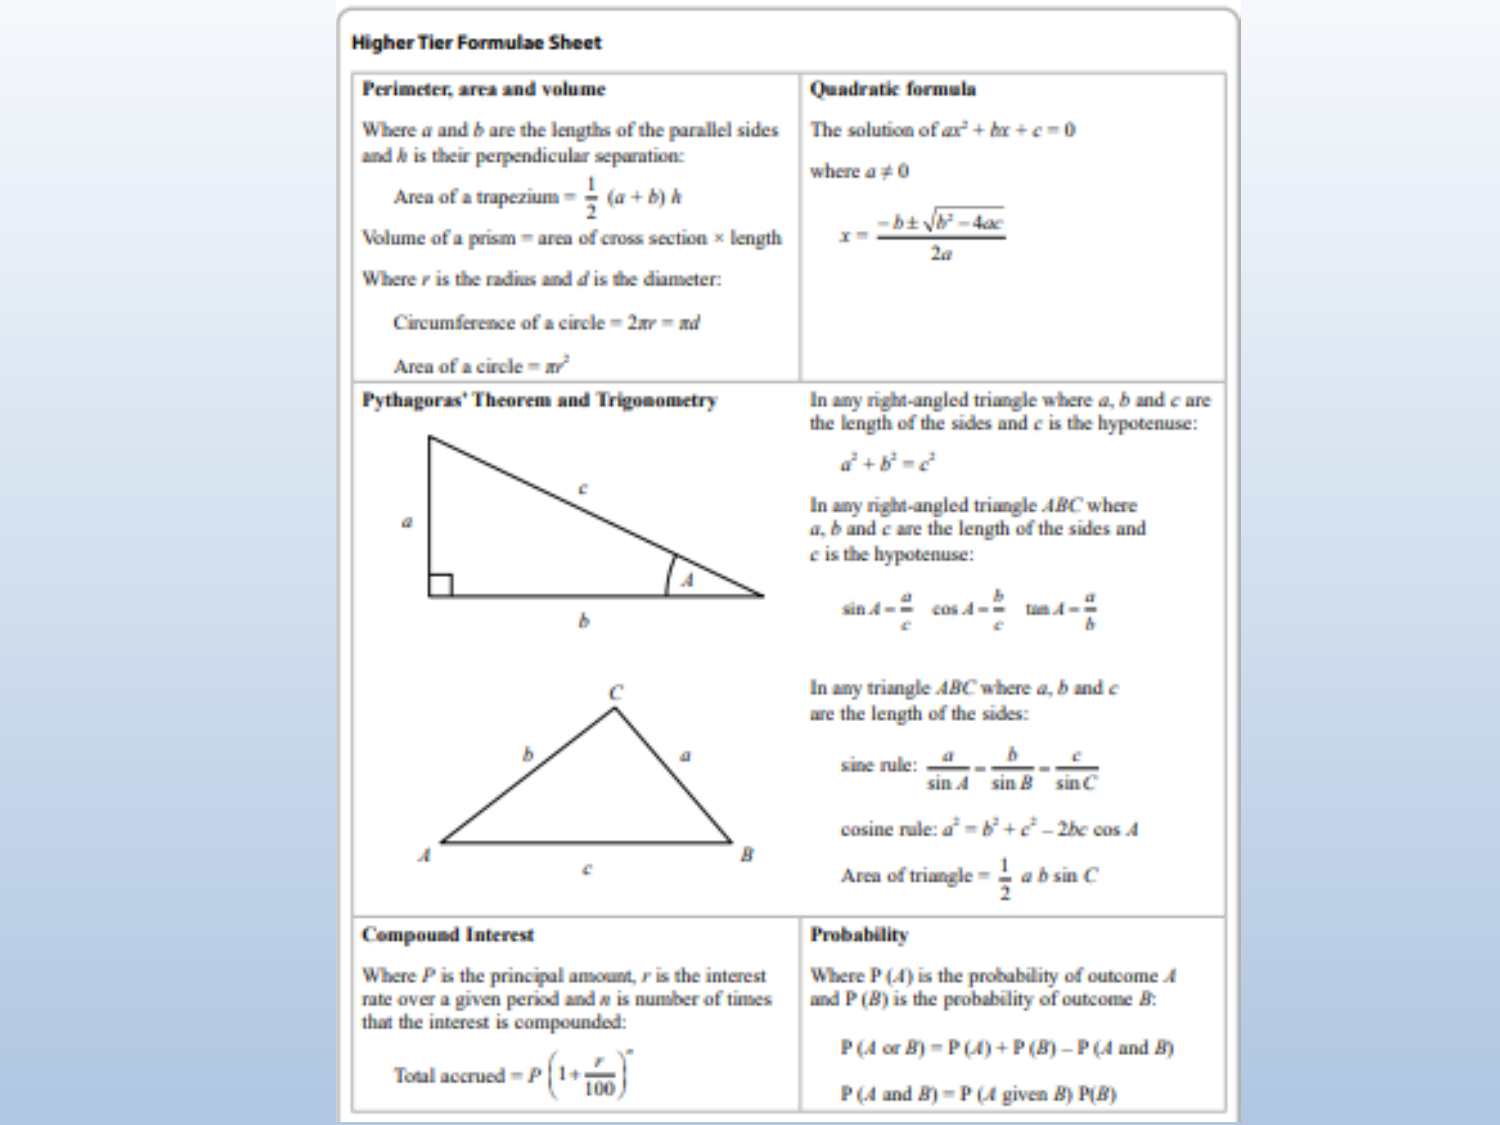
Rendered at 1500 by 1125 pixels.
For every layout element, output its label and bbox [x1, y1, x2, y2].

picture [336, 0, 1241, 1122]
